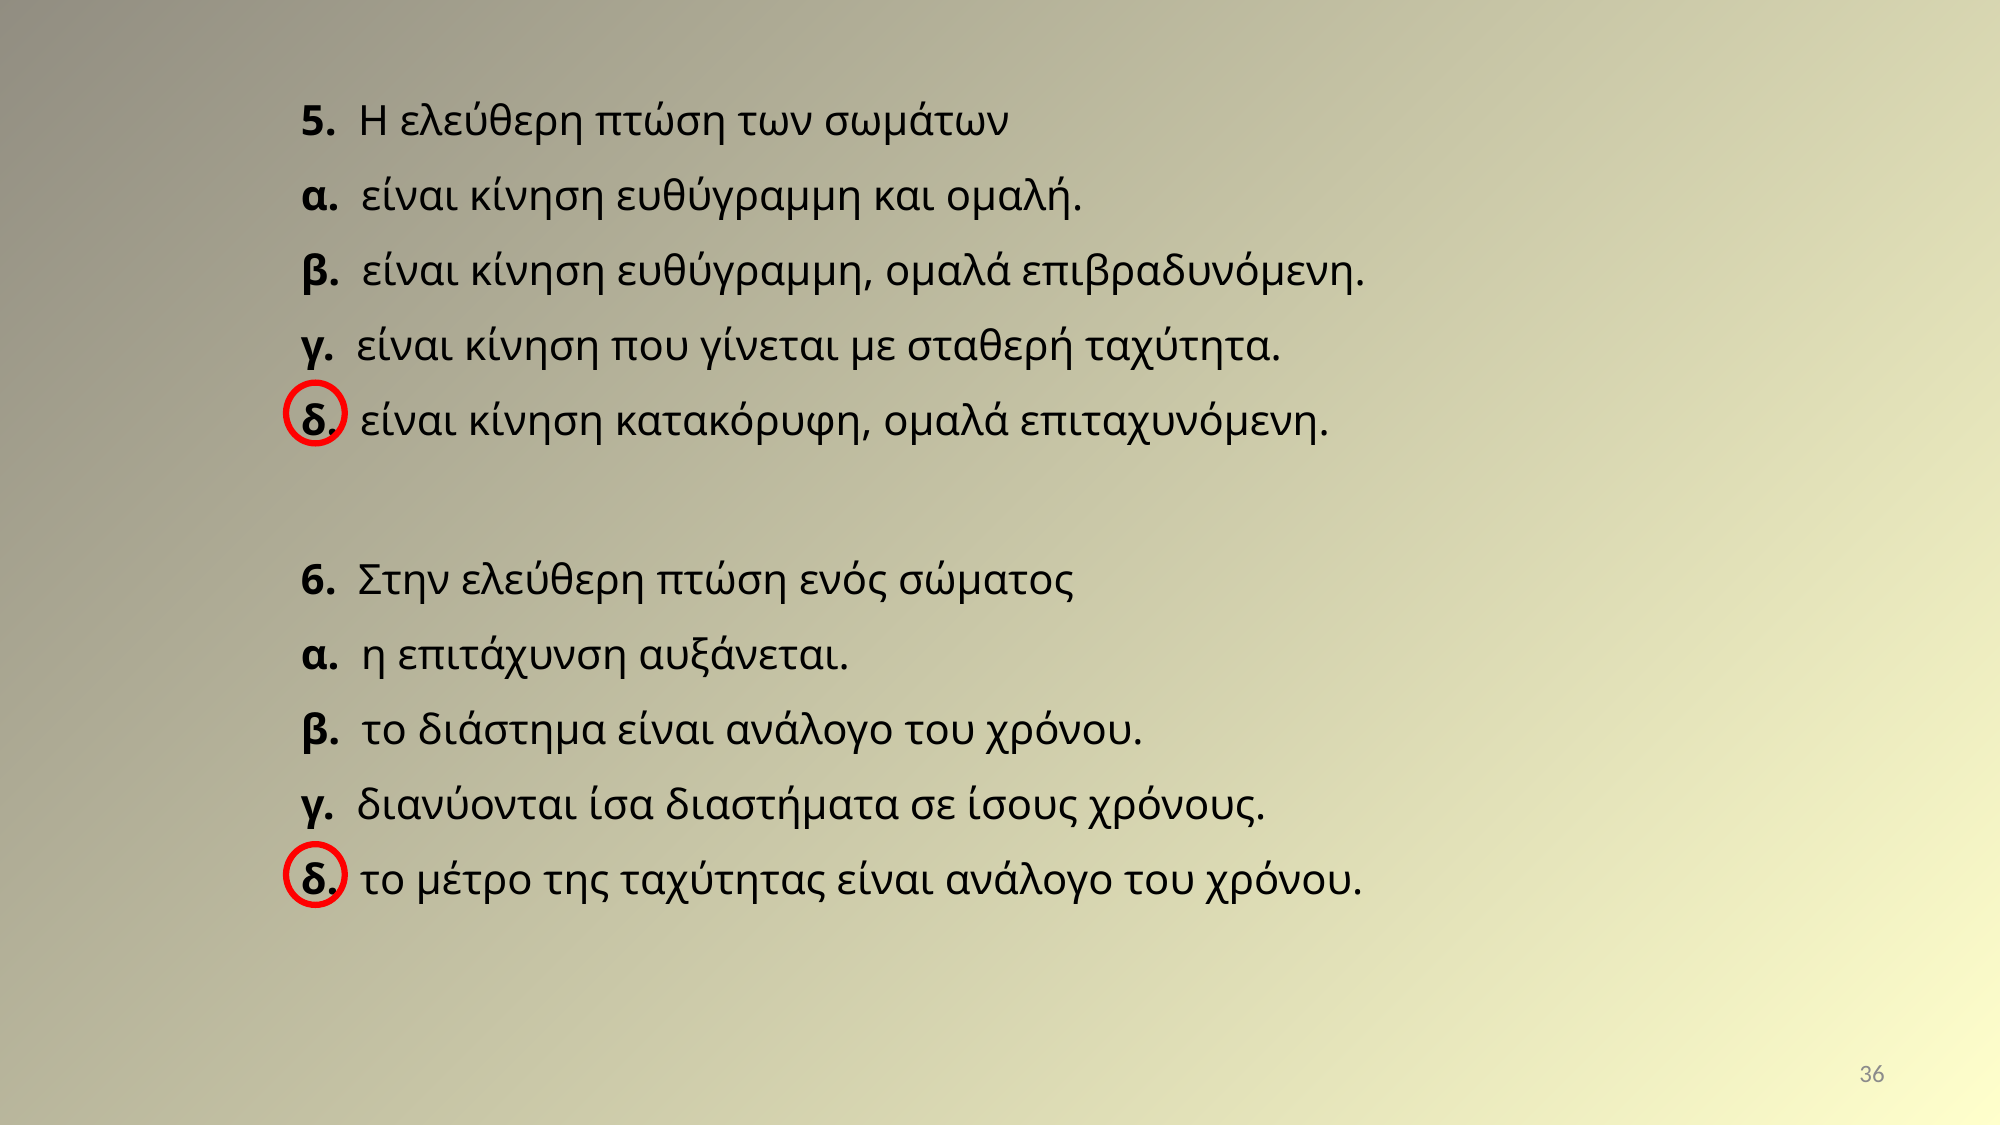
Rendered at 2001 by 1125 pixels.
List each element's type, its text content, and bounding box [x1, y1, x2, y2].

text_box [283, 380, 347, 446]
text_box 5. Η ελεύθερη πτώση των σωμάτων α. είναι κίνηση ευθύγραμμη και ομαλή. β. είναι κίνηση ευθύγραμμη, ομαλά επιβραδυνόμενη. γ. είναι κίνηση που γίνεται με σταθερή ταχύτητα. δ. είναι κίνηση κατακόρυφη, ομαλά επιταχυνόμενη. [286, 61, 1657, 452]
slide_number 36 [1433, 1042, 1900, 1103]
text_box 6. Στην ελεύθερη πτώση ενός σώματος α. η επιτάχυνση αυξάνεται. β. το διάστημα είναι ανάλογο του χρόνου. γ. διανύονται ίσα διαστήματα σε ίσους χρόνους. δ. το μέτρο της ταχύτητας είναι ανάλογο του χρόνου. [286, 520, 1657, 911]
text_box [283, 842, 347, 907]
